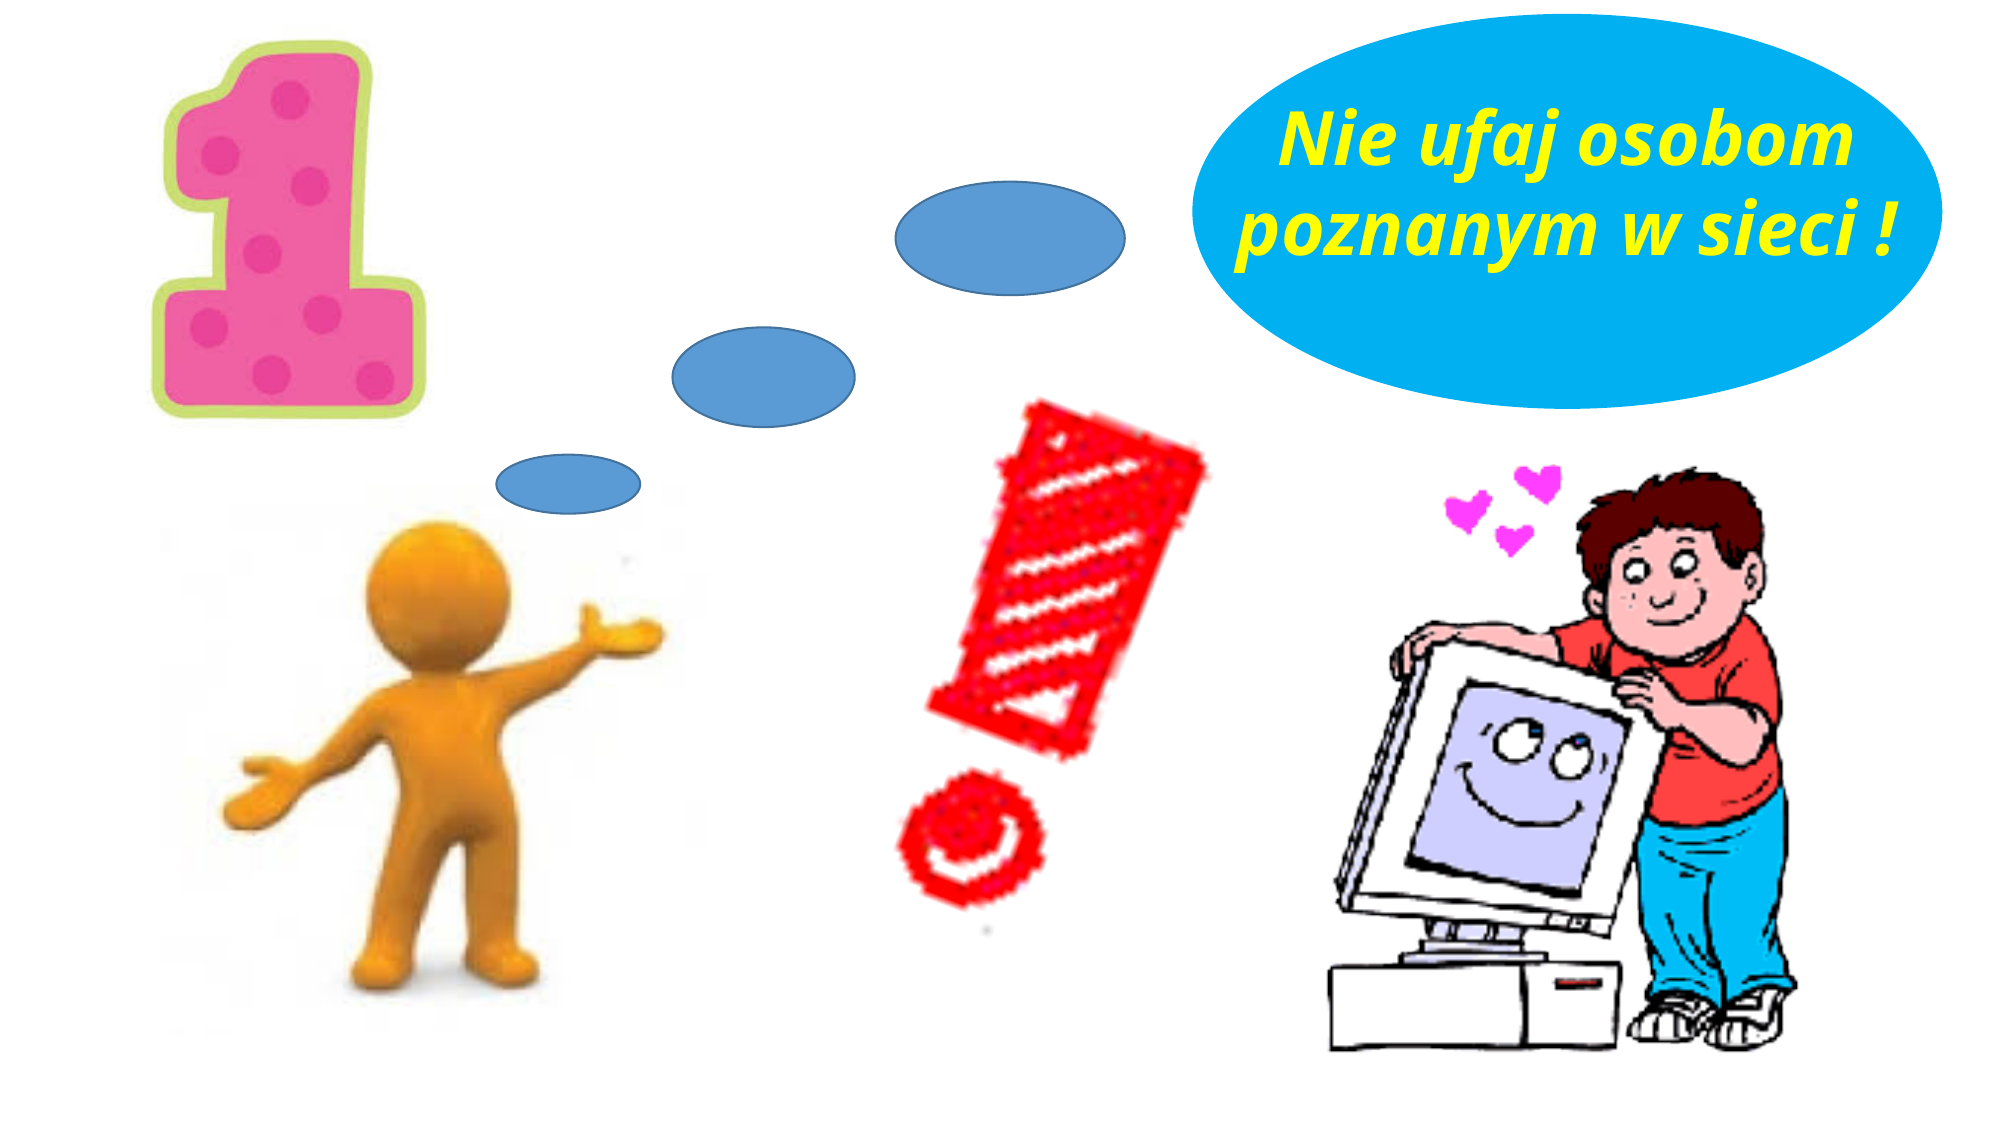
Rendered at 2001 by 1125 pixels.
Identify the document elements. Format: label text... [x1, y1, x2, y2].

text_box Nie ufaj osobom poznanym w sieci ! [1212, 83, 1922, 278]
text_box [671, 326, 856, 429]
text_box [894, 180, 1126, 297]
picture [71, 360, 1294, 1036]
picture [145, 14, 433, 446]
text_box [495, 453, 642, 484]
text_box [1214, 278, 1921, 409]
text_box [1192, 148, 1212, 275]
picture [1325, 464, 1802, 1056]
text_box [1922, 147, 1943, 276]
text_box [1282, 13, 1853, 83]
